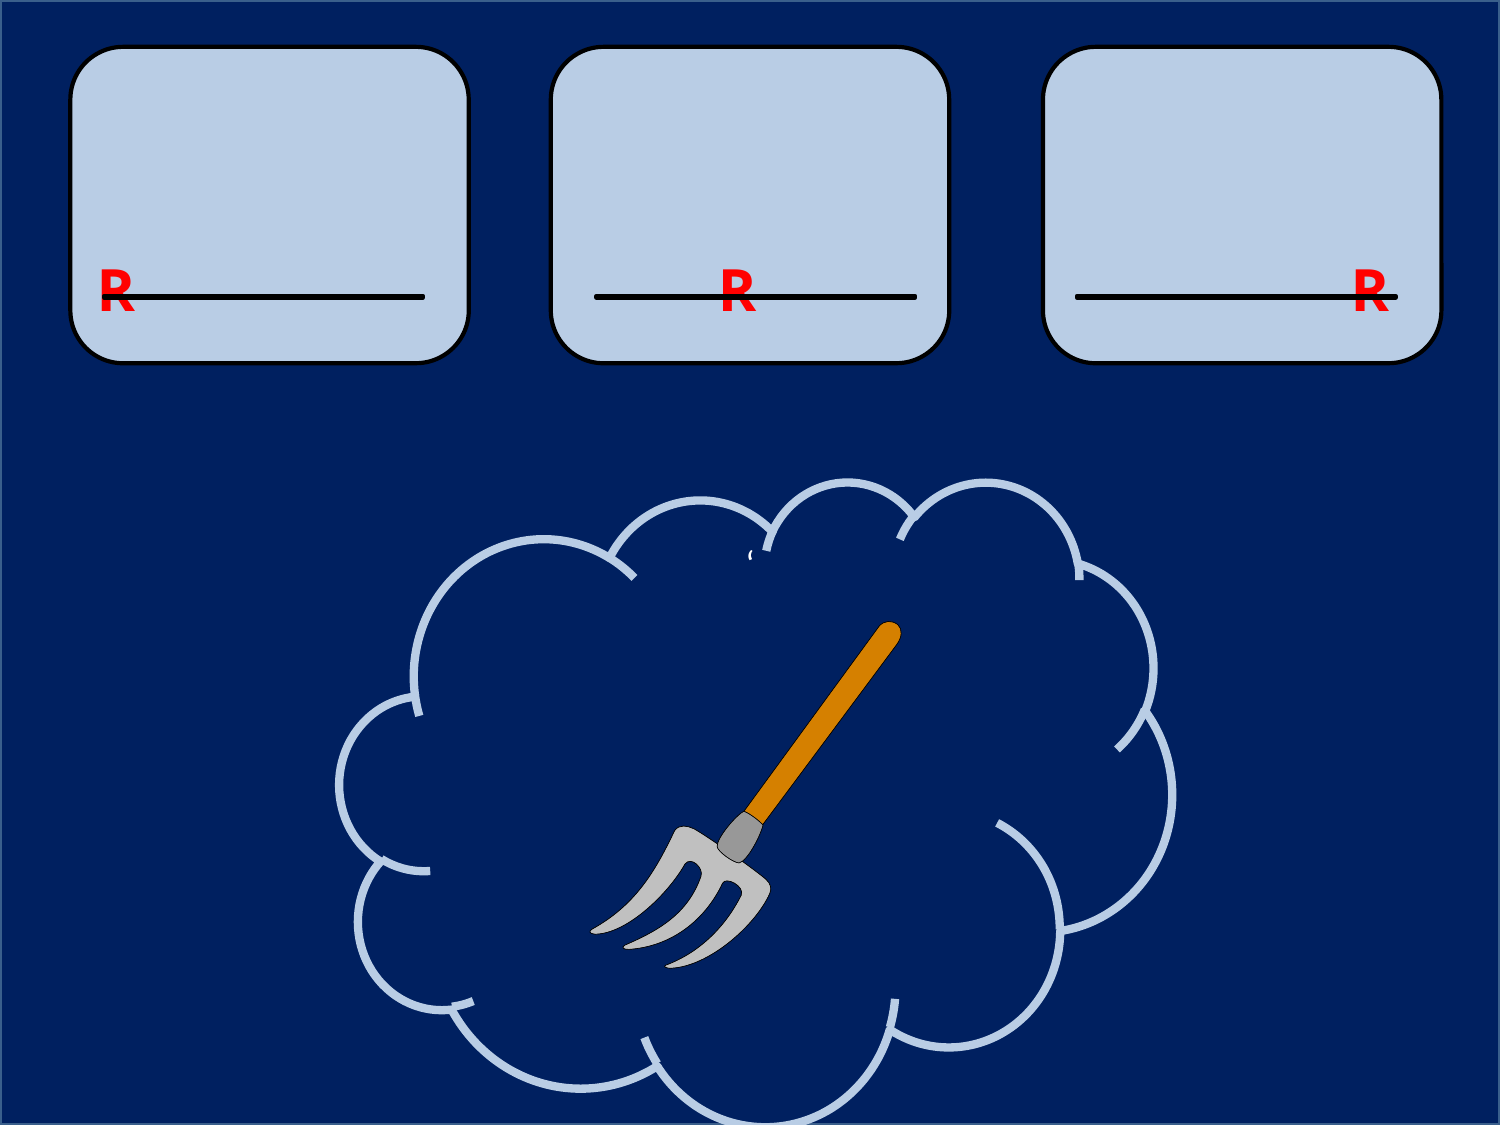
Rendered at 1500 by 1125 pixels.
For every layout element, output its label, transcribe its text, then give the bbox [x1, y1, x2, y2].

text_box [336, 480, 1175, 1125]
text_box [1029, 56, 1456, 401]
text_box ‘ [0, 0, 1500, 1125]
text_box [536, 44, 963, 389]
text_box [56, 44, 483, 389]
picture [589, 620, 903, 970]
